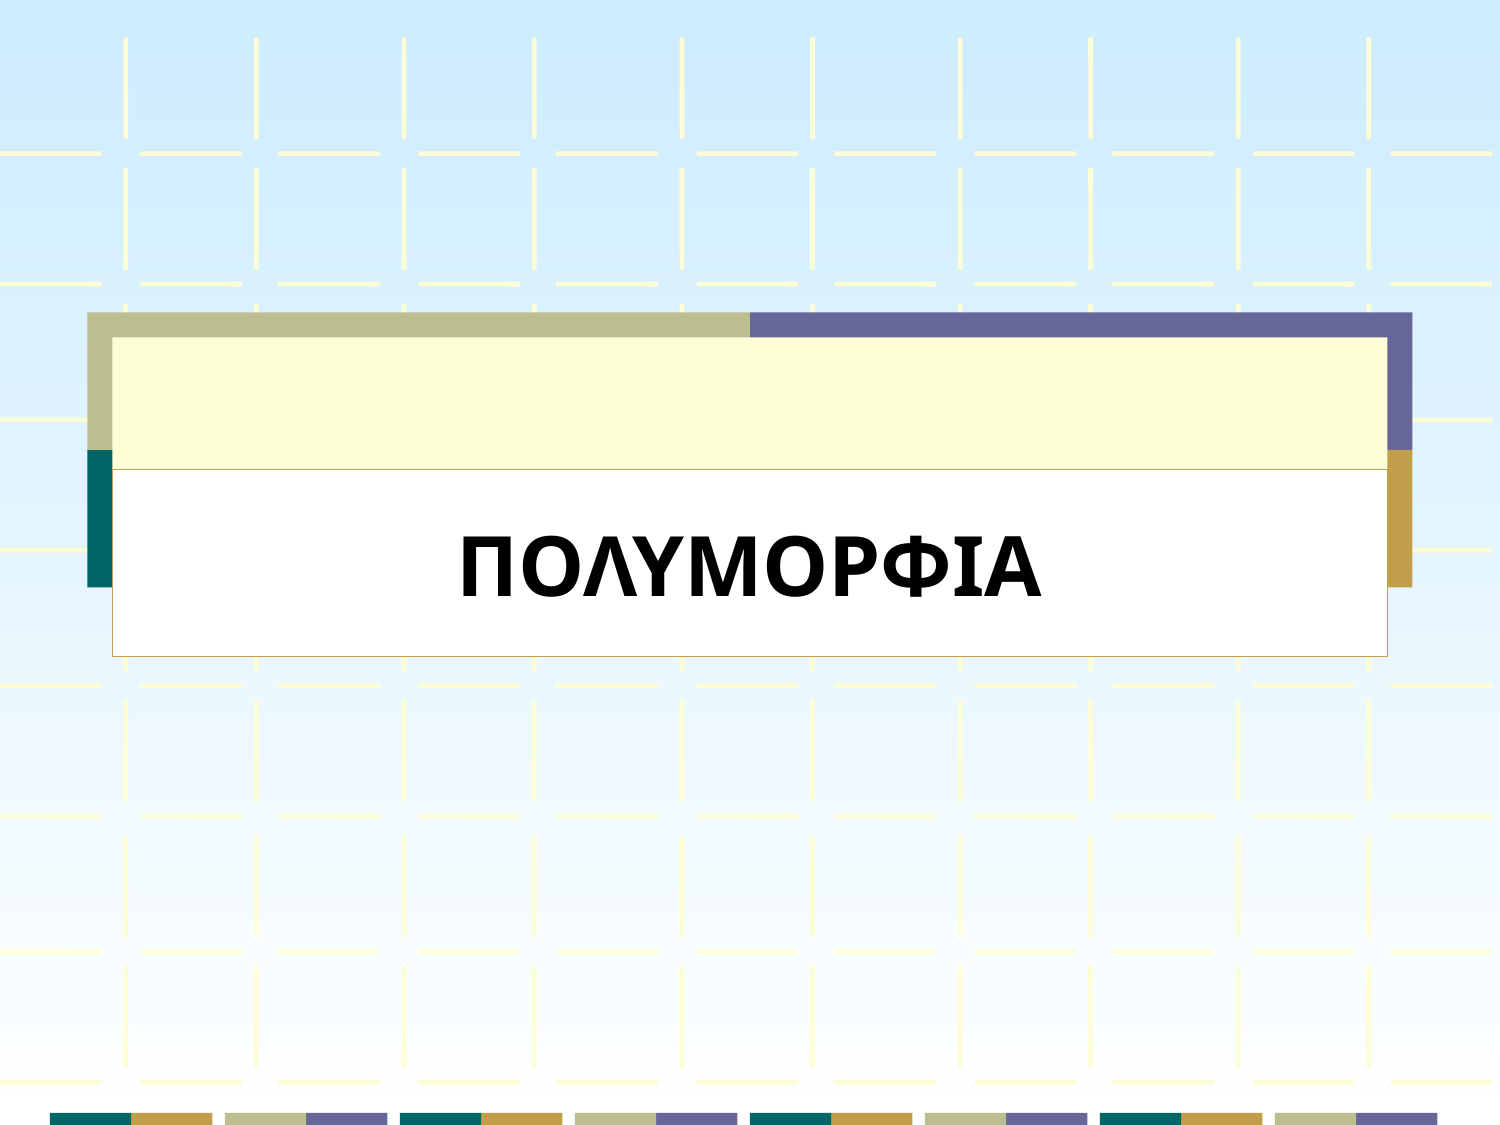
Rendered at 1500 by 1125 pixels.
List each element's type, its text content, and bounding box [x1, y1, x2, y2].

title ΠΟΛΥΜΟΡΦΙΑ [112, 469, 1388, 657]
